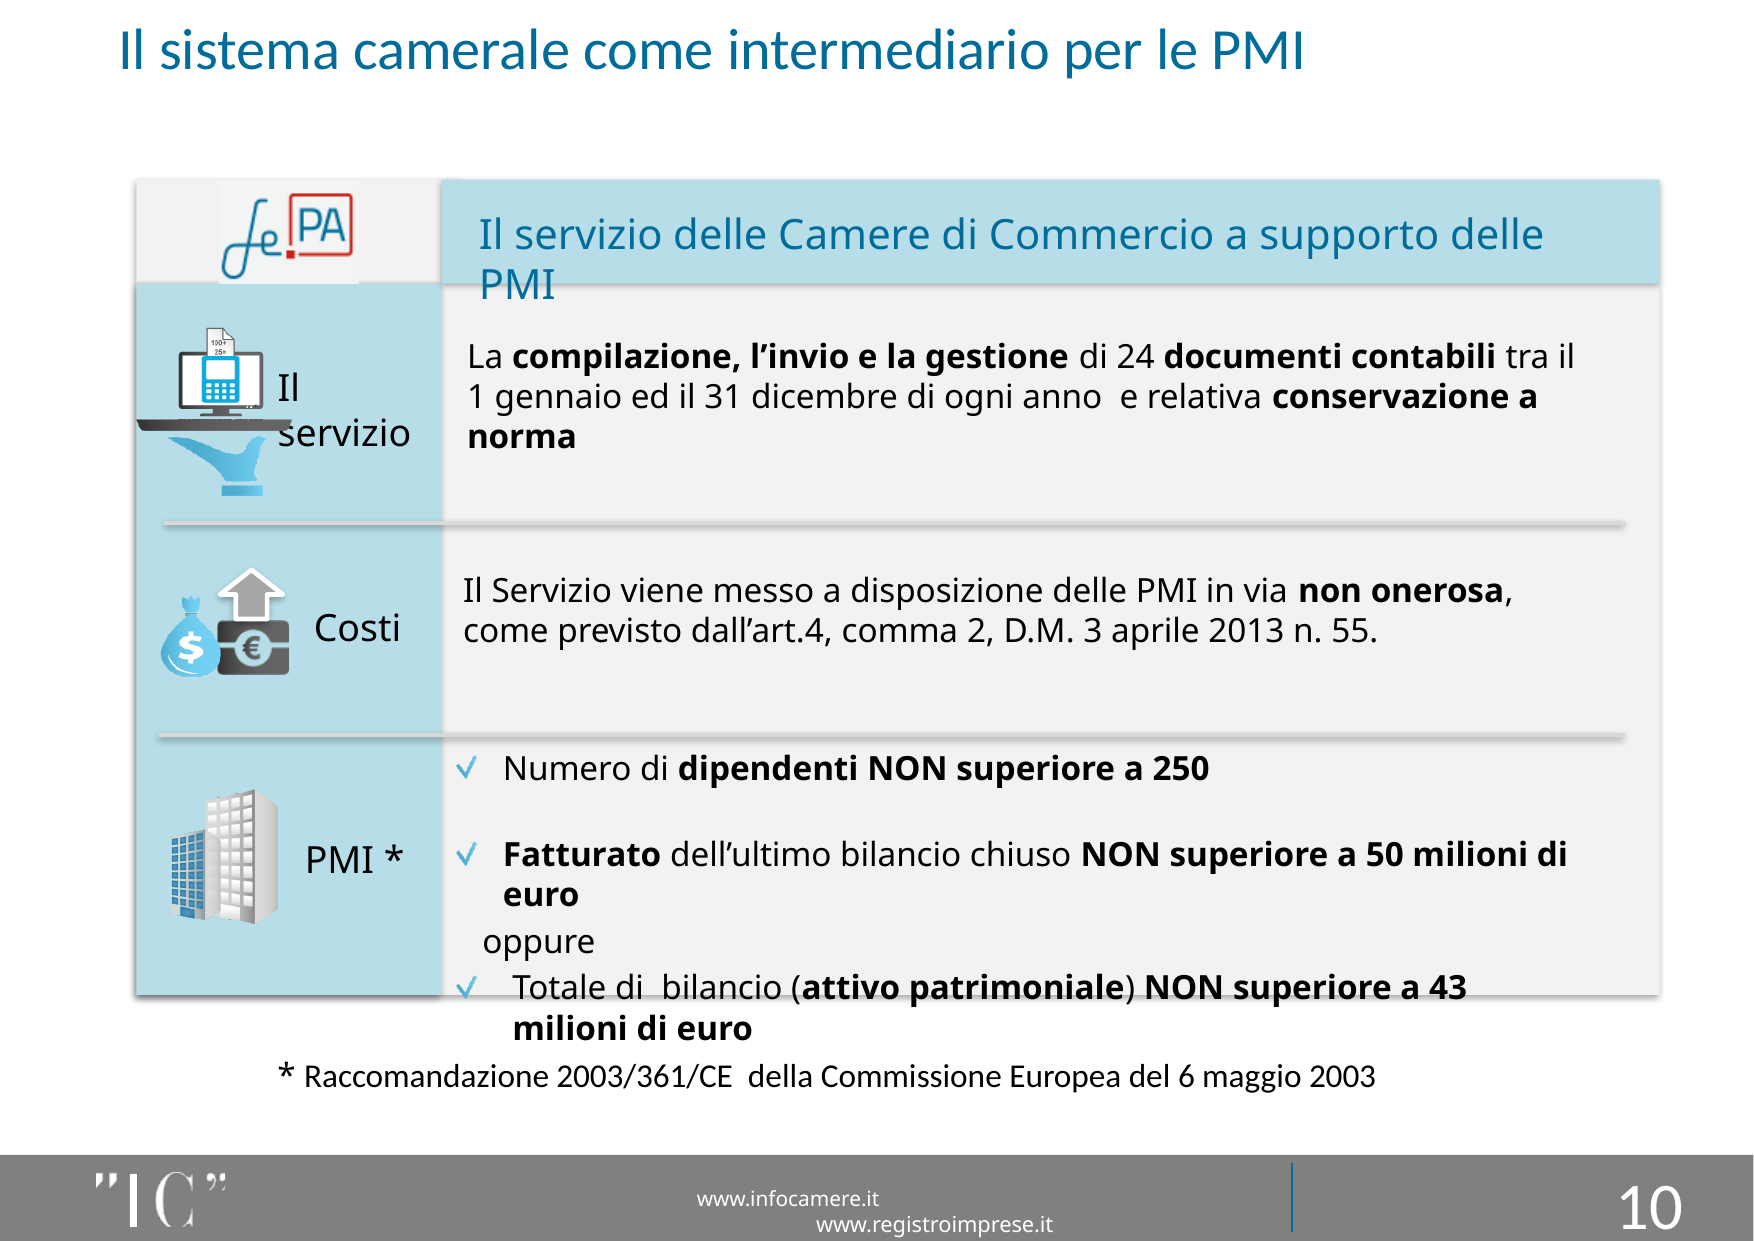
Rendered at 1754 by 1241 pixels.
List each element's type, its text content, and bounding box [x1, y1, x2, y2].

text_box Il sistema camerale come intermediario per le PMI [118, 10, 1483, 81]
picture [455, 841, 477, 866]
text_box Il Servizio viene messo a disposizione delle PMI in via non onerosa, come previsto dall’art.4, comma 2, D.M. 3 aprile 2013 n. 55. [463, 569, 1567, 650]
picture [170, 789, 278, 924]
picture [455, 975, 477, 999]
text_box [219, 569, 284, 608]
text_box [136, 461, 443, 996]
picture [455, 755, 477, 779]
picture [159, 596, 289, 677]
picture [136, 314, 293, 496]
list Numero di dipendenti NON superiore a 250 Fatturato dell’ultimo bilancio chiuso NON superiore a 50 milioni di euro oppure Totale di bilancio (attivo patrimoniale) NON superiore a 43 milioni di euro [455, 747, 1590, 990]
picture [218, 181, 359, 284]
text_box Costi [300, 597, 434, 656]
text_box [441, 179, 1660, 284]
text_box PMI * [291, 829, 425, 888]
slide_number 10 [1572, 1162, 1684, 1241]
text_box La compilazione, l’invio e la gestione di 24 documenti contabili tra il 1 gennaio ed il 31 dicembre di ogni anno e relativa conservazione a norma [467, 335, 1582, 495]
text_box Il servizio [271, 357, 452, 461]
text_box [136, 179, 440, 281]
text_box Il servizio delle Camere di Commercio a supporto delle PMI [478, 207, 1582, 308]
footer www.infocamere.it www.registroimprese.it [635, 1185, 1235, 1213]
text_box [447, 290, 1660, 996]
text_box * Raccomandazione 2003/361/CE della Commissione Europea del 6 maggio 2003 [277, 1054, 1572, 1095]
text_box [136, 283, 443, 419]
